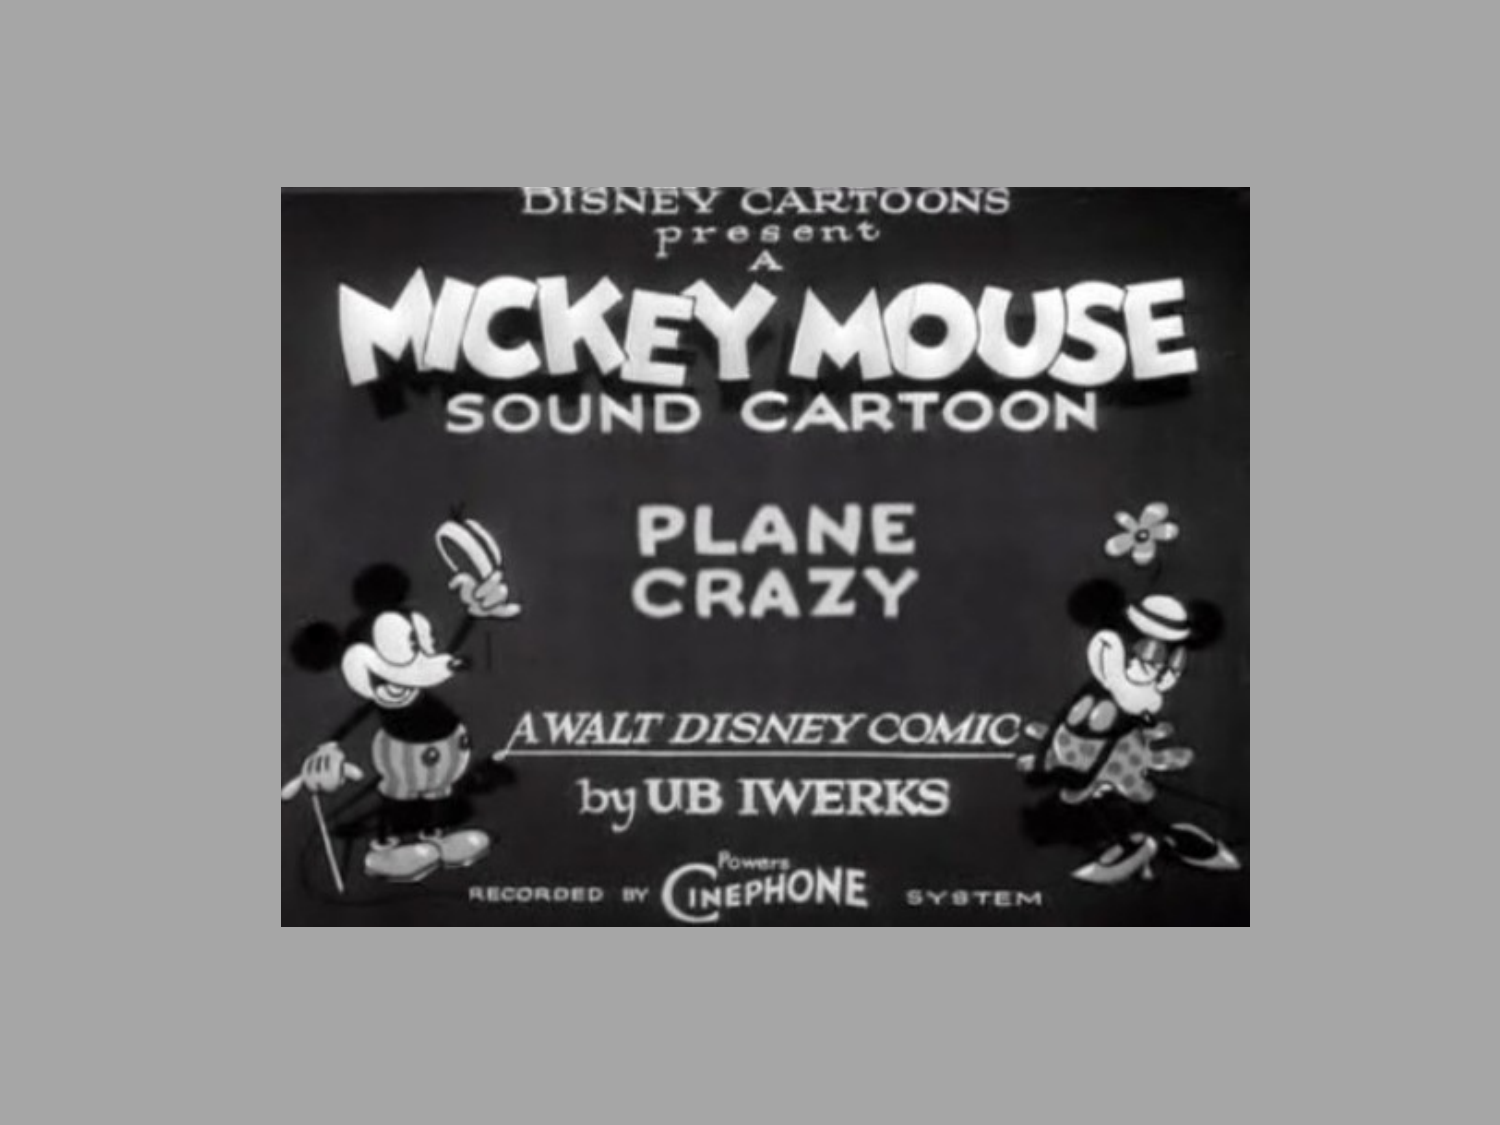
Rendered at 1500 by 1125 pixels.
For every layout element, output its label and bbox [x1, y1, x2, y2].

picture [280, 187, 1250, 928]
